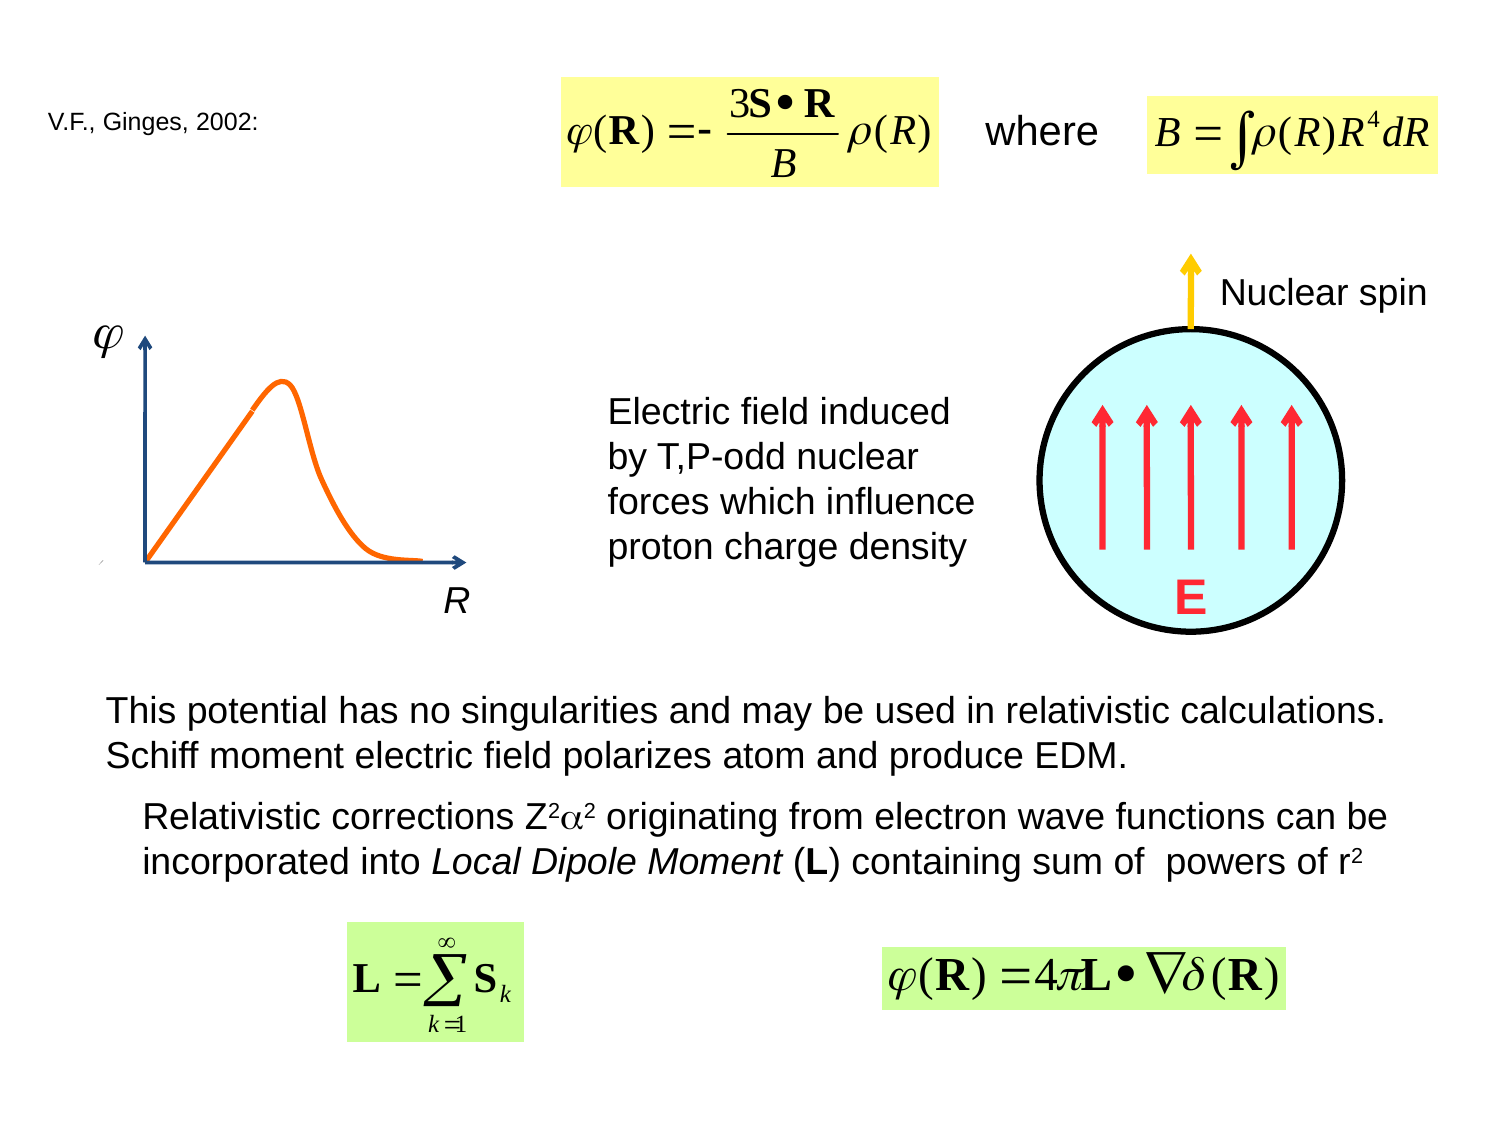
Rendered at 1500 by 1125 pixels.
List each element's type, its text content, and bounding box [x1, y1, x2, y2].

text_box [146, 555, 467, 568]
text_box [346, 921, 524, 1043]
text_box R [428, 568, 486, 629]
text_box [1284, 404, 1299, 550]
text_box Nuclear spin [1204, 260, 1443, 320]
text_box [1183, 253, 1199, 330]
text_box where [970, 96, 1115, 162]
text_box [881, 946, 1287, 1011]
text_box [1095, 404, 1110, 550]
text_box Relativistic corrections Z2a2 originating from electron wave functions can be incorporated into Local Dipole Moment (L) containing sum of powers of r2 [127, 784, 1414, 890]
text_box This potential has no singularities and may be used in relativistic calculations. Schiff moment electric field polarizes atom and produce EDM. [90, 678, 1402, 784]
text_box [137, 335, 153, 563]
text_box [1234, 404, 1249, 550]
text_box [560, 77, 940, 188]
text_box Electric field induced by T,P-odd nuclear forces which influence proton charge density [593, 379, 991, 575]
text_box E [1159, 556, 1223, 632]
text_box j [75, 291, 136, 367]
text_box [252, 381, 423, 562]
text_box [1146, 96, 1438, 175]
text_box [1039, 329, 1343, 629]
text_box V.F., Ginges, 2002: [33, 98, 275, 144]
